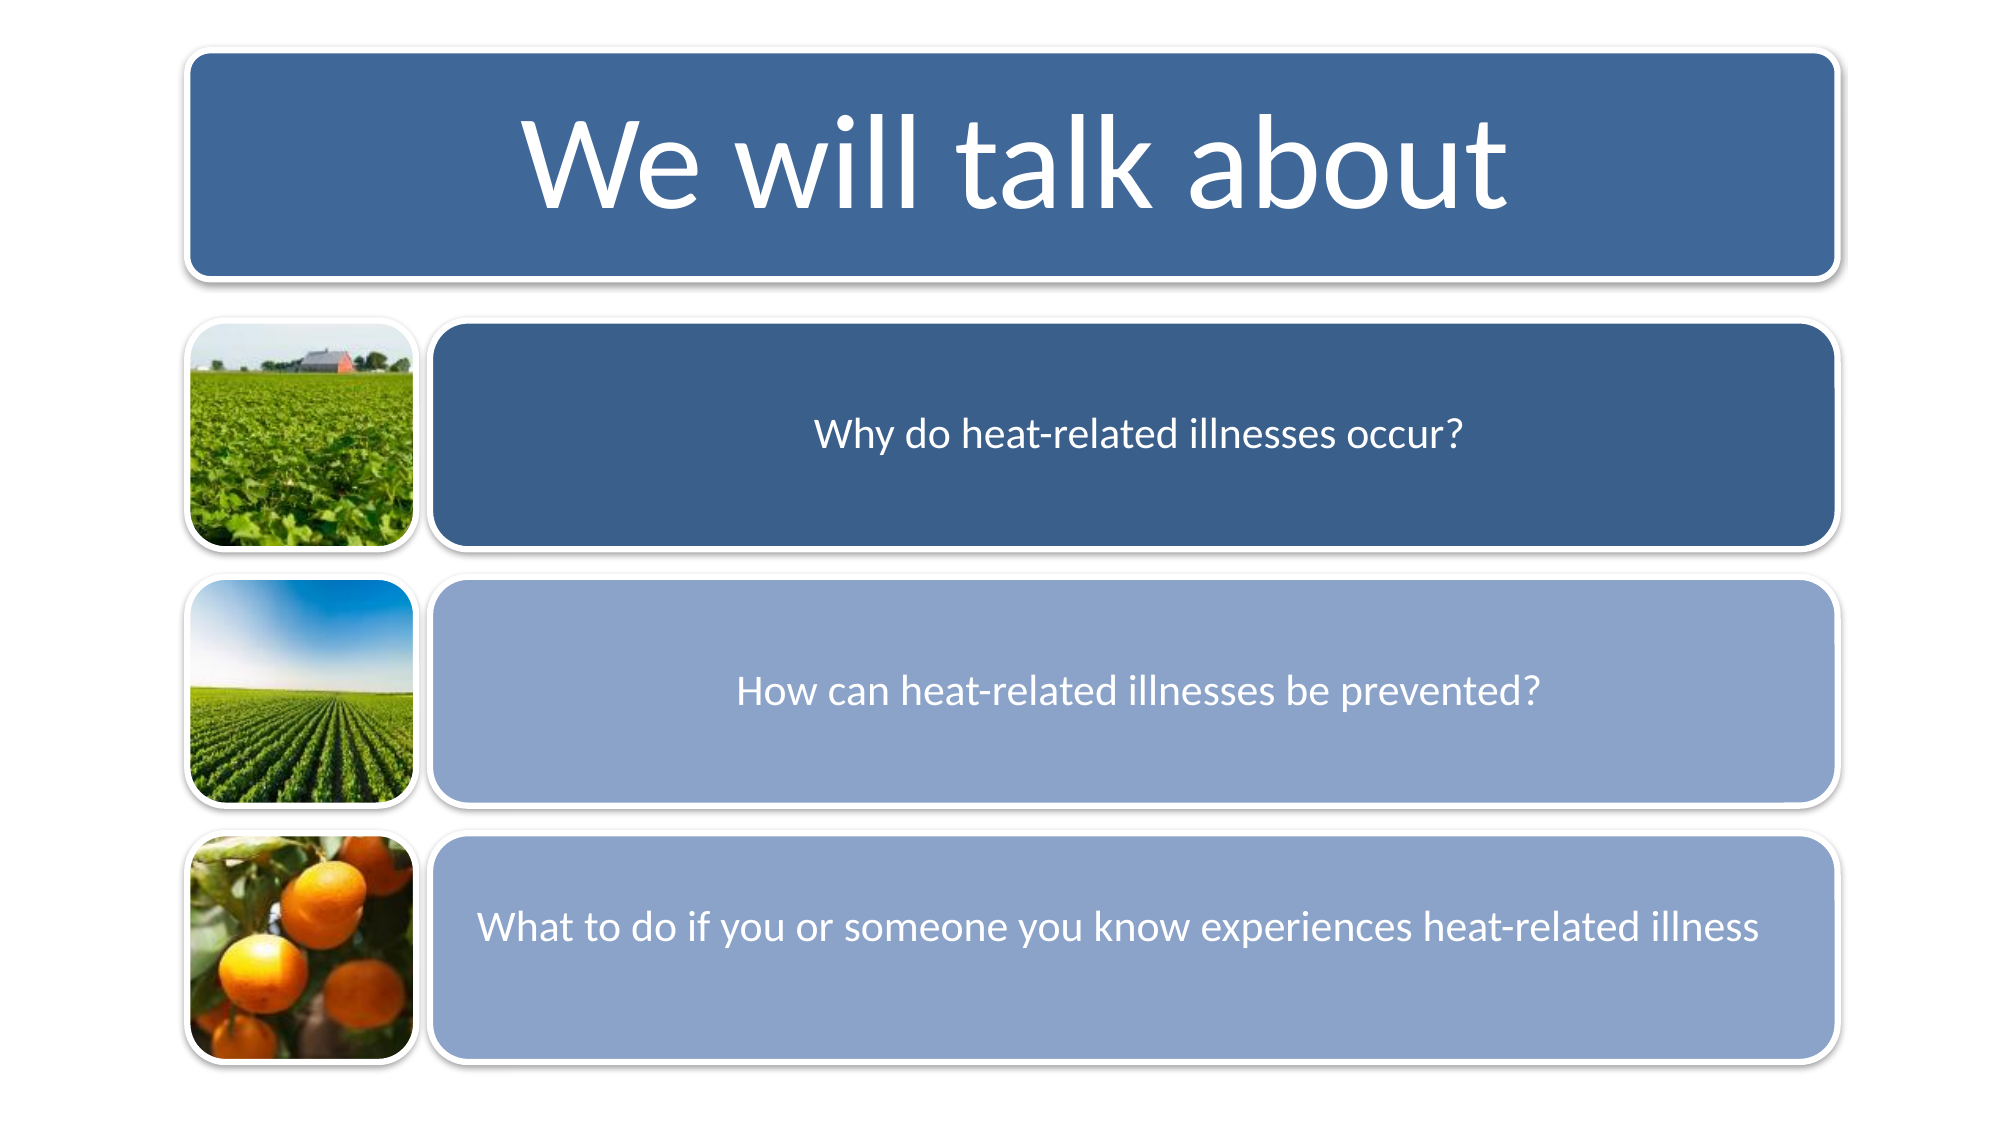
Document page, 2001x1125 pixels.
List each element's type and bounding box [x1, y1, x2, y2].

text_box [99, 49, 1926, 1063]
